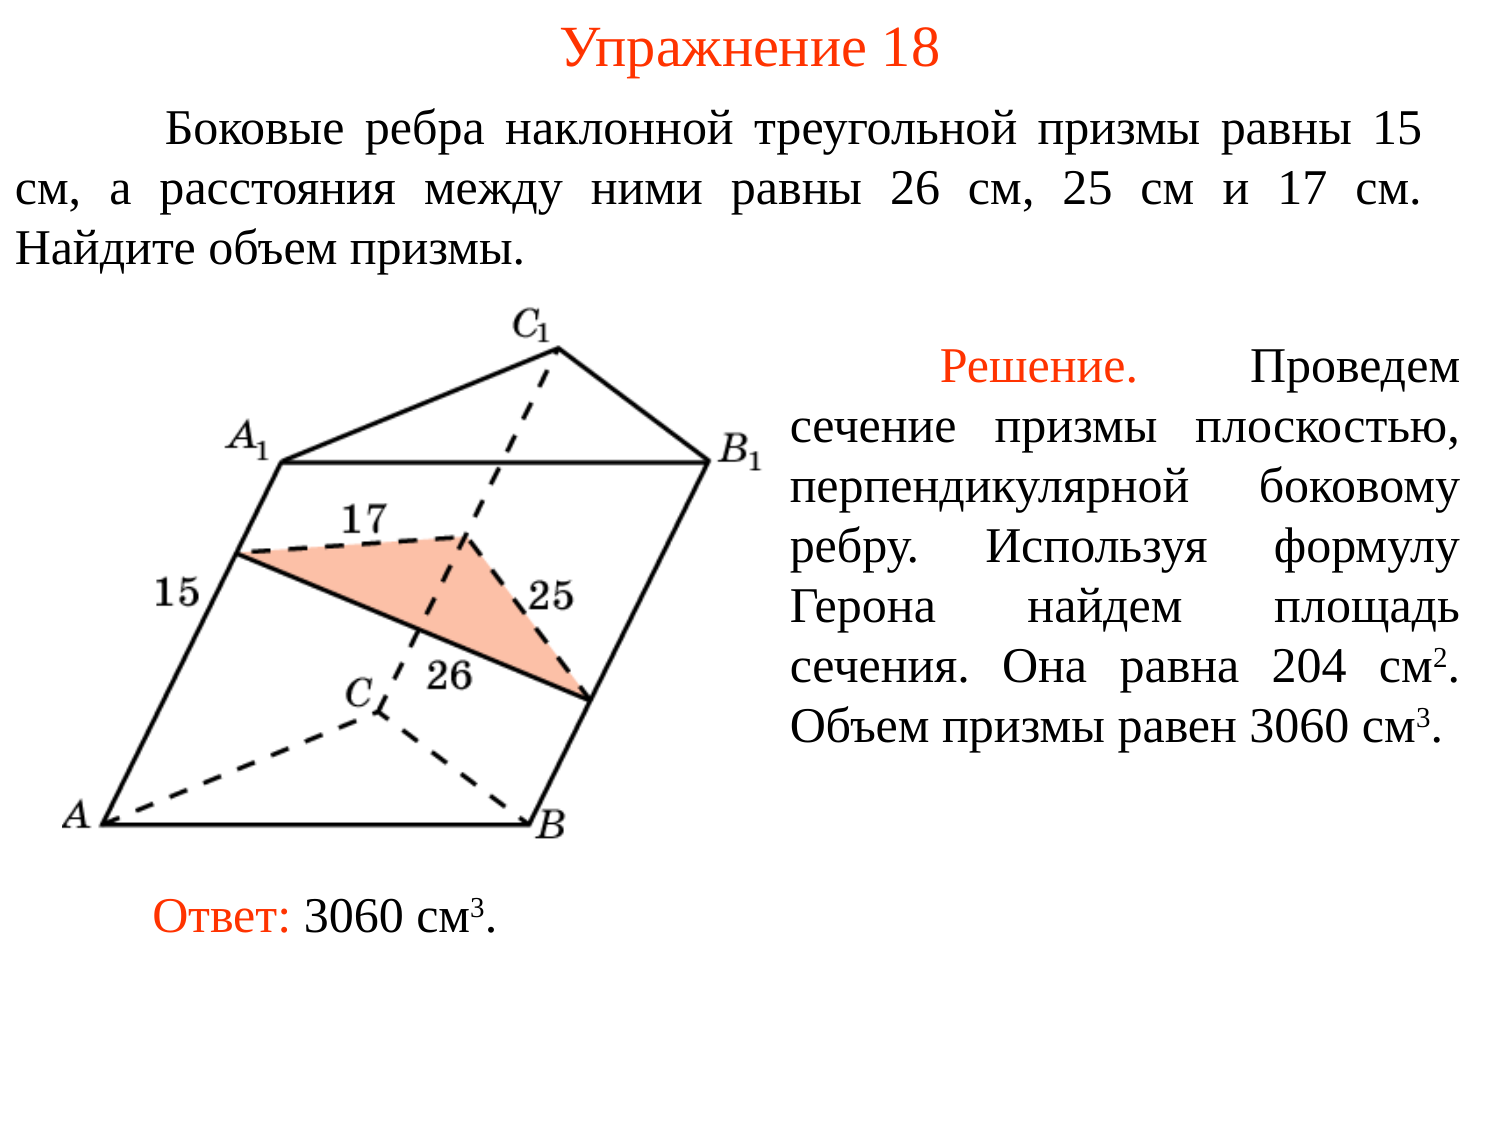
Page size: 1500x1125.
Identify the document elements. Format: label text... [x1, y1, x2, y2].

text_box Боковые ребра наклонной треугольной призмы равны 15 см, а расстояния между ними равны 26 см, 25 см и 17 см. Найдите объем призмы. [0, 87, 1438, 283]
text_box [62, 299, 1475, 950]
title Упражнение 18 [112, 11, 1388, 75]
